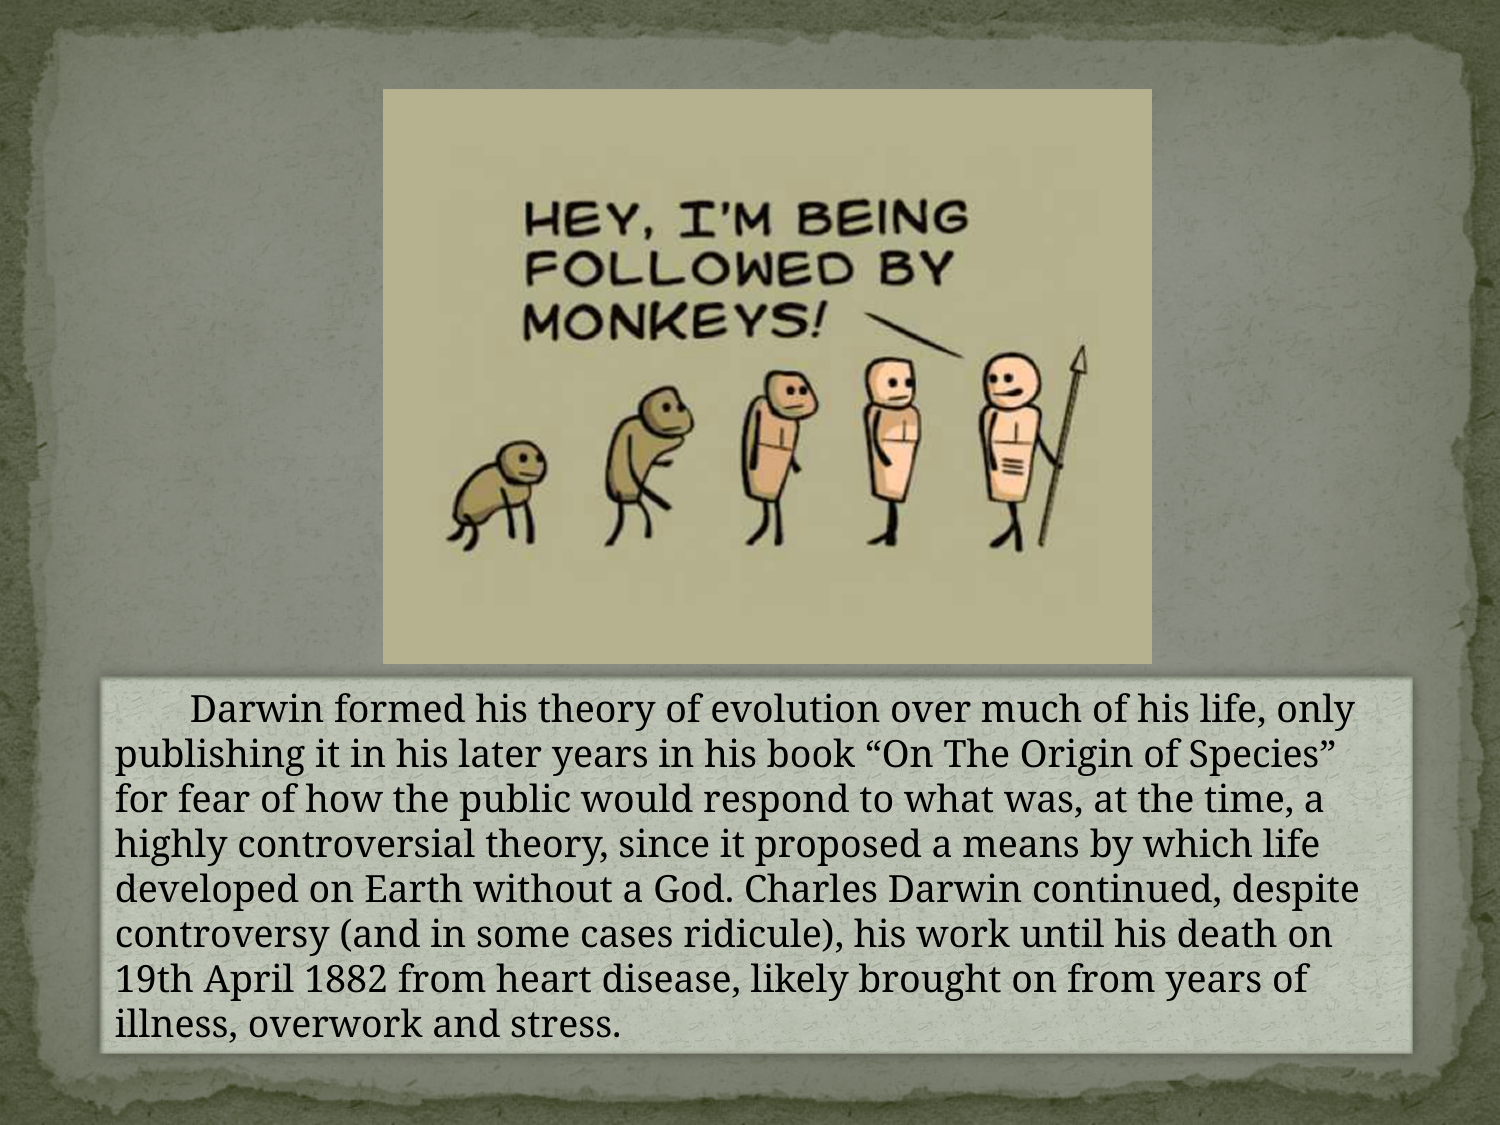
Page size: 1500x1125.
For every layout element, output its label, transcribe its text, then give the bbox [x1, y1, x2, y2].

picture [383, 89, 1152, 664]
text_box Darwin formed his theory of evolution over much of his life, only publishing it in his later years in his book “On The Origin of Species” for fear of how the public would respond to what was, at the time, a highly controversial theory, since it proposed a means by which life developed on Earth without a God. Charles Darwin continued, despite controversy (and in some cases ridicule), his work until his death on 19th April 1882 from heart disease, likely brought on from years of illness, overwork and stress. [105, 682, 1409, 1050]
